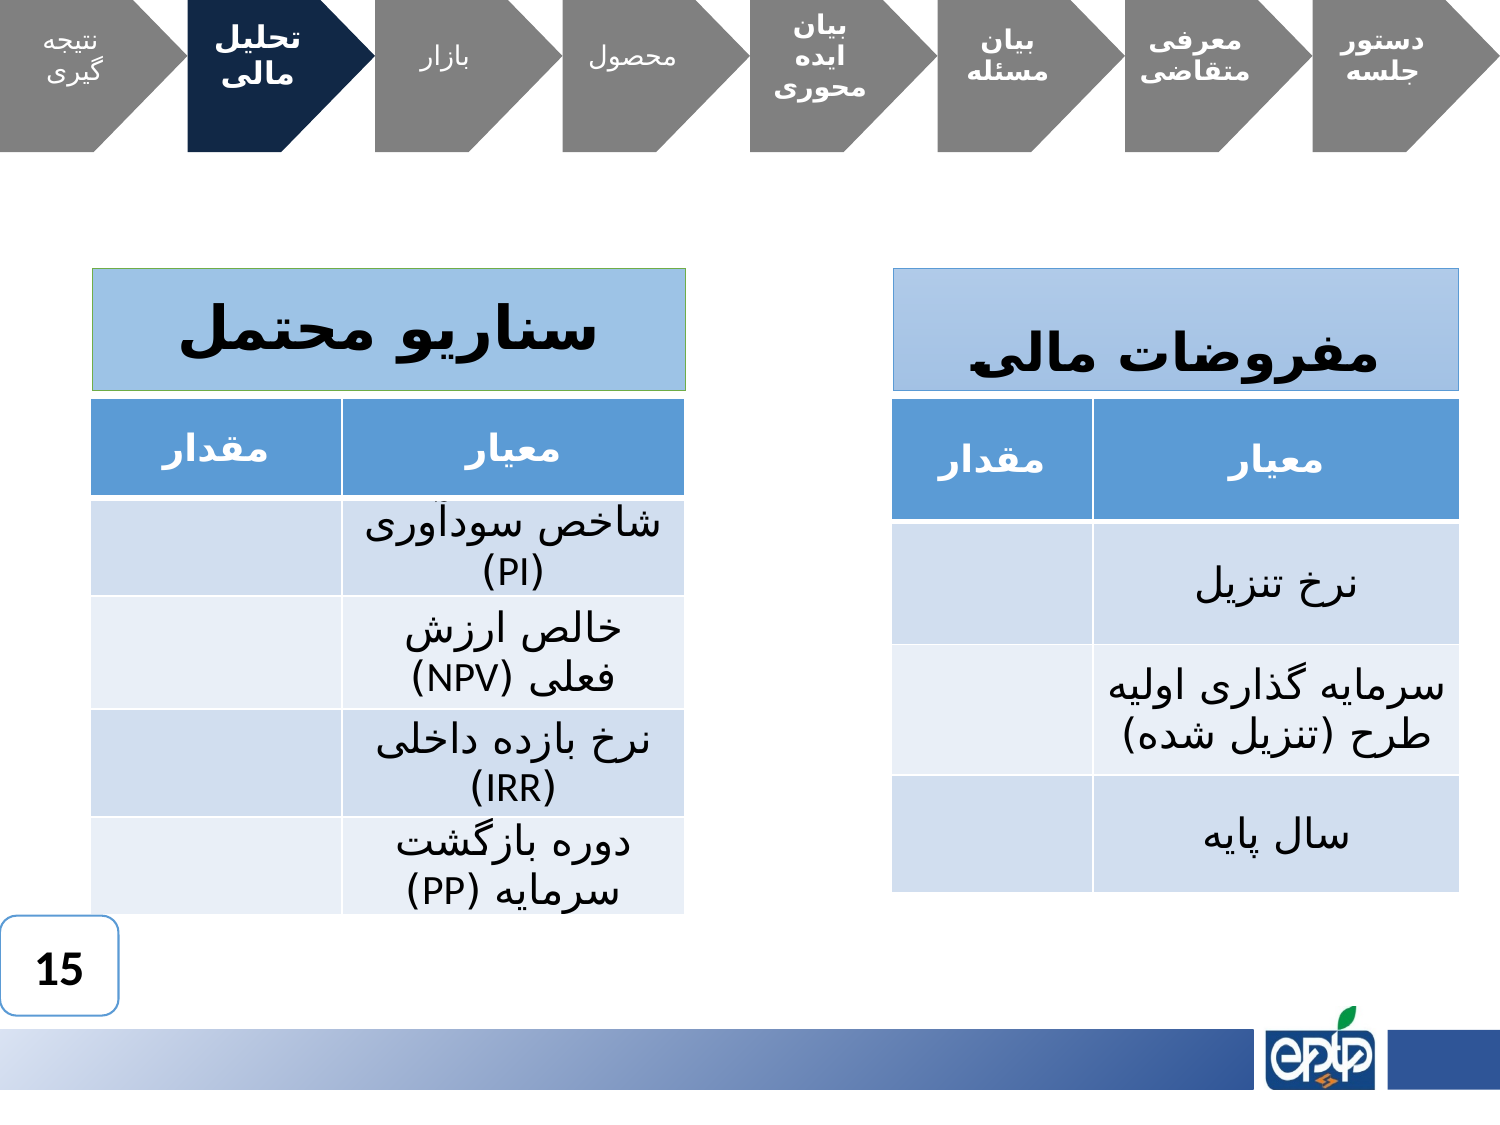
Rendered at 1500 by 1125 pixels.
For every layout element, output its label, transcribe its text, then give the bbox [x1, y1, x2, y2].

table_cell [91, 501, 341, 595]
list مفروضات مالی [893, 268, 1459, 391]
text_box سناریو محتمل [92, 268, 686, 391]
table_cell نرخ بازده داخلی (IRR) [343, 710, 684, 816]
table_header مقدار [892, 399, 1092, 519]
table_header معیار [343, 399, 684, 495]
table_cell [91, 710, 341, 816]
table_cell نرخ تنزیل [1094, 524, 1459, 644]
table_cell [91, 597, 341, 708]
table_header مقدار [91, 399, 341, 495]
table_cell [91, 818, 341, 914]
table_cell [892, 776, 1092, 892]
table_cell شاخص سودآوری (PI) [343, 501, 684, 595]
table_cell سرمایه گذاری اولیه طرح (تنزیل شده) [1094, 645, 1459, 774]
table_cell سال پایه [1094, 776, 1459, 892]
table_header معیار [1094, 399, 1459, 519]
picture [1263, 1006, 1377, 1090]
table_cell دوره بازگشت سرمایه (PP) [343, 818, 684, 914]
text_box 15 [0, 914, 120, 1017]
table_cell [892, 524, 1092, 644]
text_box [0, 0, 1500, 152]
table_cell [892, 645, 1092, 774]
table_cell خالص ارزش فعلی (NPV) [343, 597, 684, 708]
